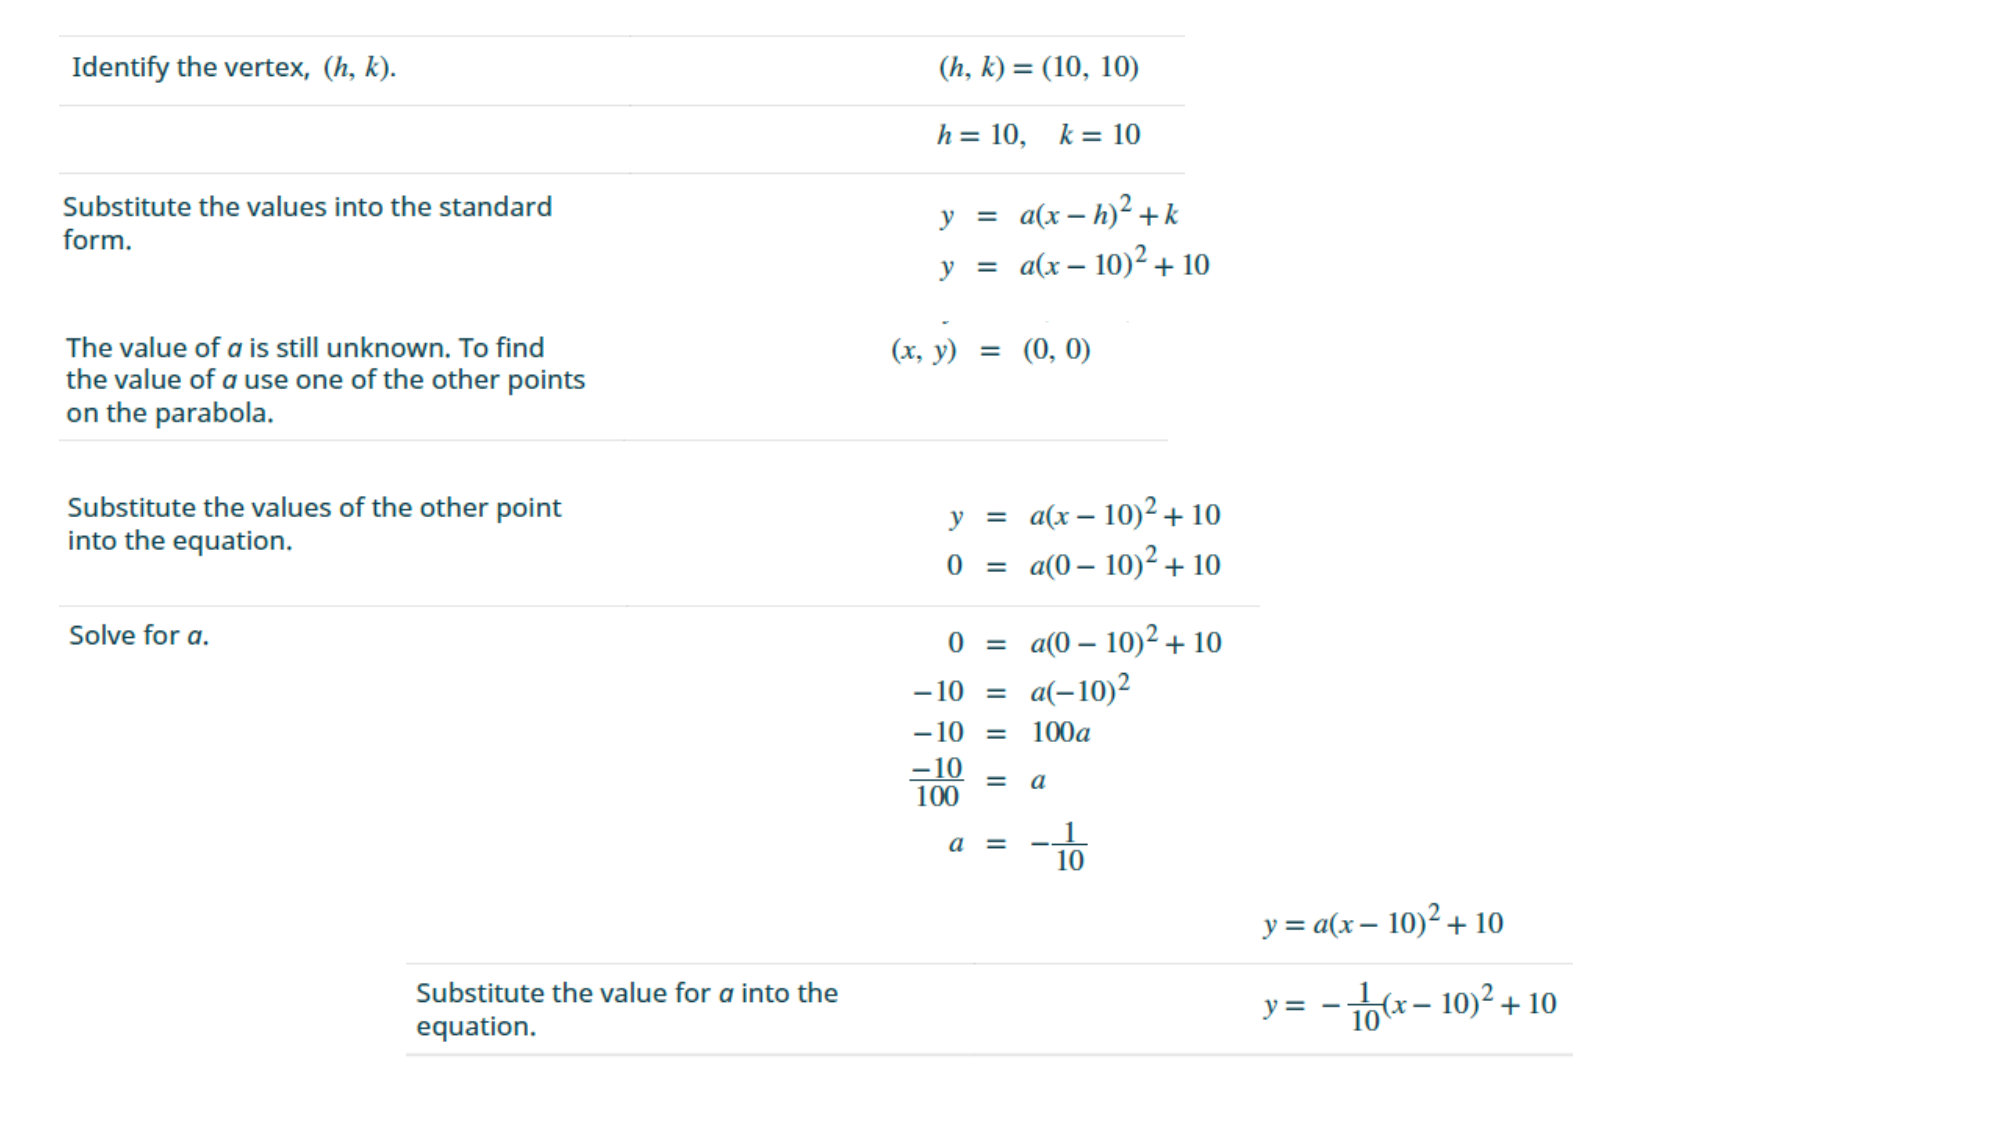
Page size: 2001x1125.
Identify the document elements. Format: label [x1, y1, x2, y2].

picture [59, 34, 1185, 176]
picture [59, 180, 1215, 286]
picture [59, 321, 1168, 454]
picture [59, 481, 1251, 597]
picture [406, 897, 1573, 1064]
picture [59, 604, 1260, 891]
